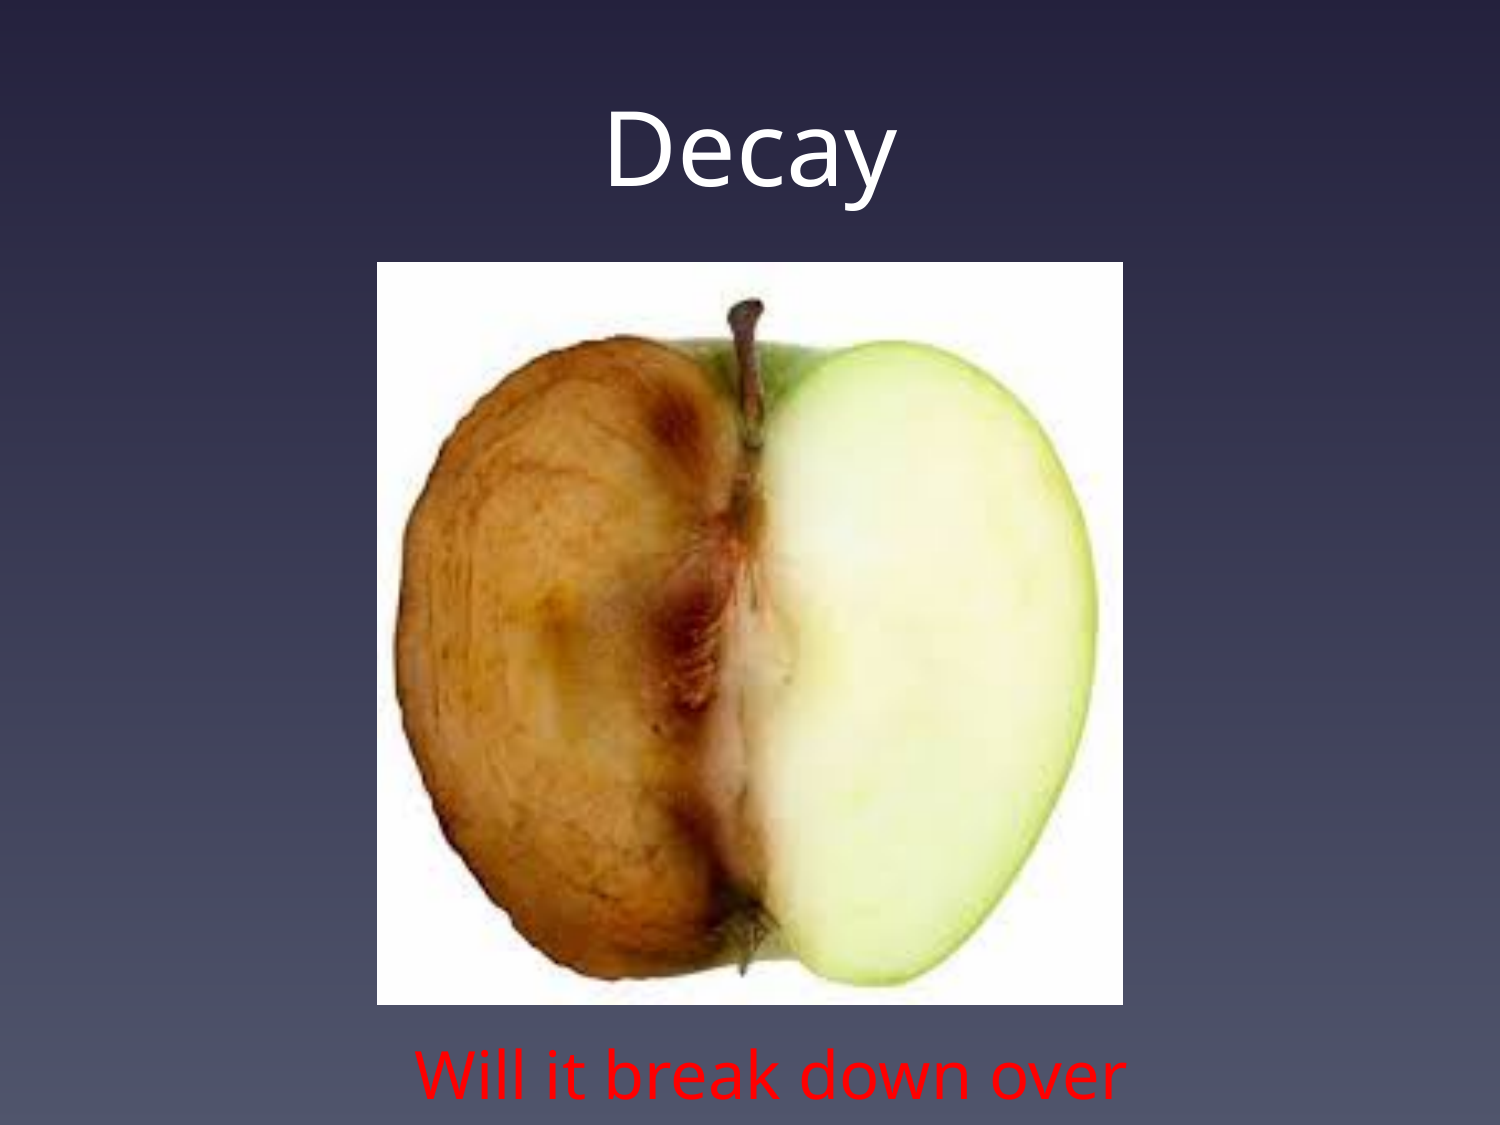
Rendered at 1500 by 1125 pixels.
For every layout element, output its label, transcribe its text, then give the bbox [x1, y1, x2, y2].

title Decay [75, 75, 1425, 261]
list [74, 262, 1426, 1006]
text_box Will it break down over time? [309, 1025, 1234, 1125]
